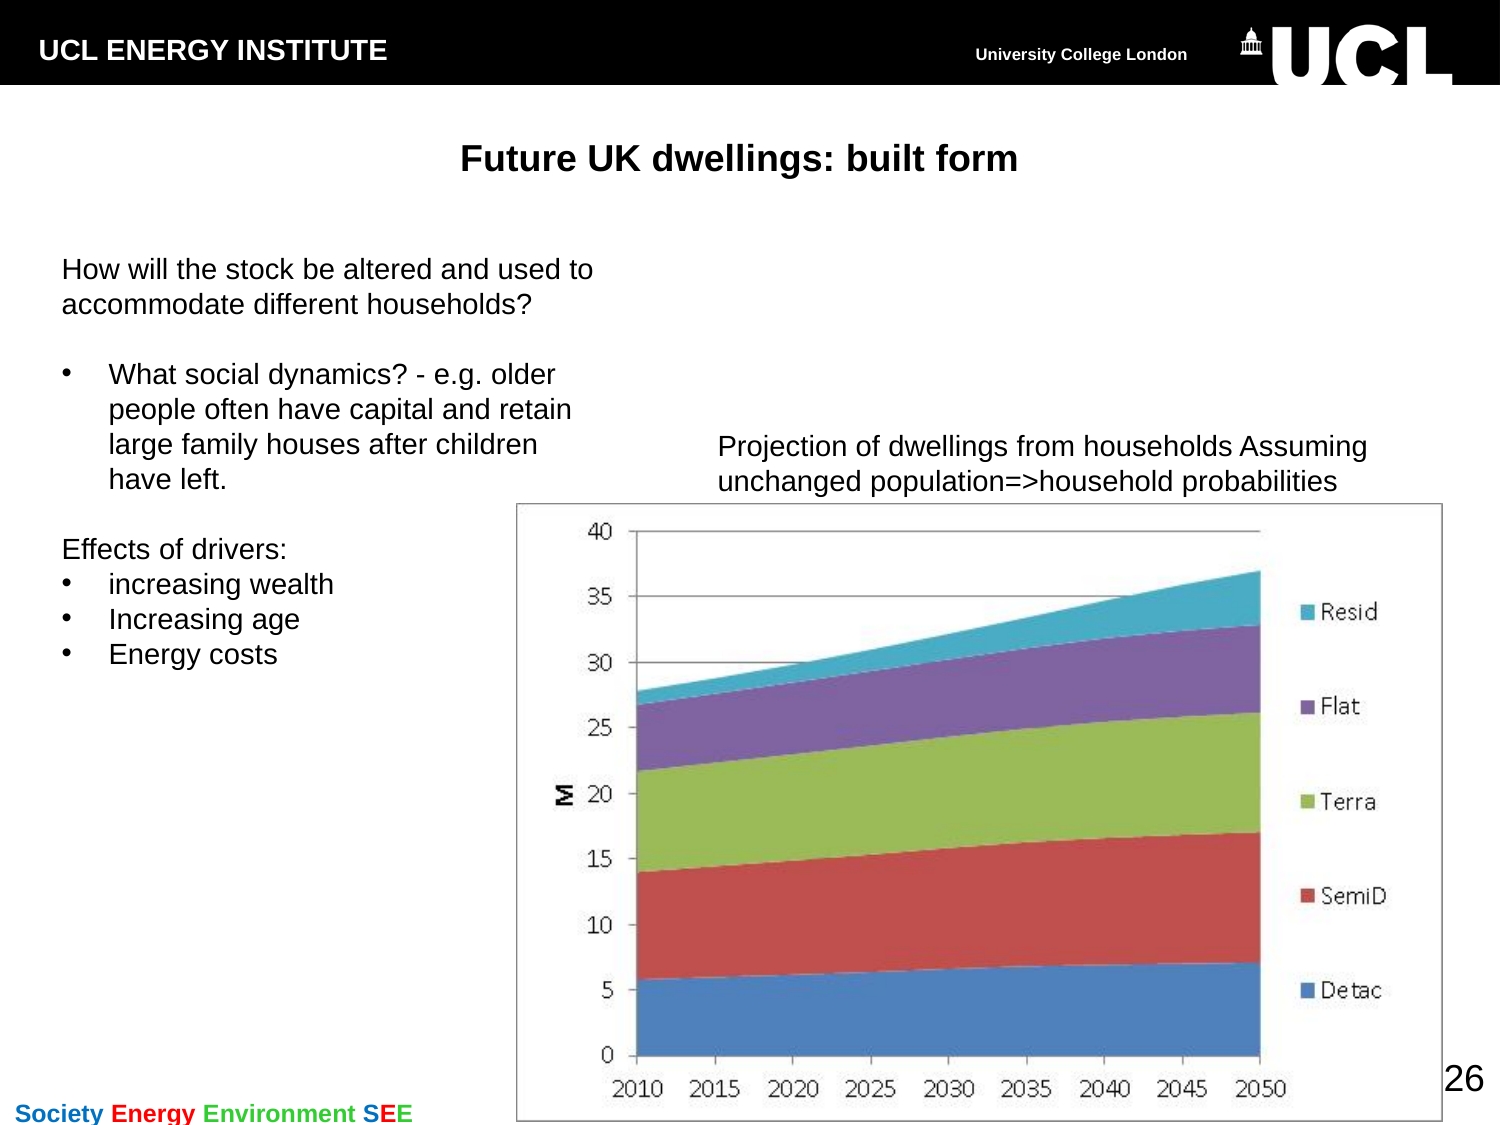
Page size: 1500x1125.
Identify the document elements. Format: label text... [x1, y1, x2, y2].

text_box Projection of dwellings from households Assuming unchanged population=>household probabilities [702, 420, 1462, 925]
text_box How will the stock be altered and used to accommodate different households? What social dynamics? - e.g. older people often have capital and retain large family houses after children have left. Effects of drivers: increasing wealth Increasing age Energy costs [46, 208, 622, 1125]
slide_number 26 [1446, 1046, 1500, 1125]
title Future UK dwellings: built form [64, 101, 1416, 212]
picture [0, 0, 1500, 85]
picture [515, 503, 1443, 1122]
